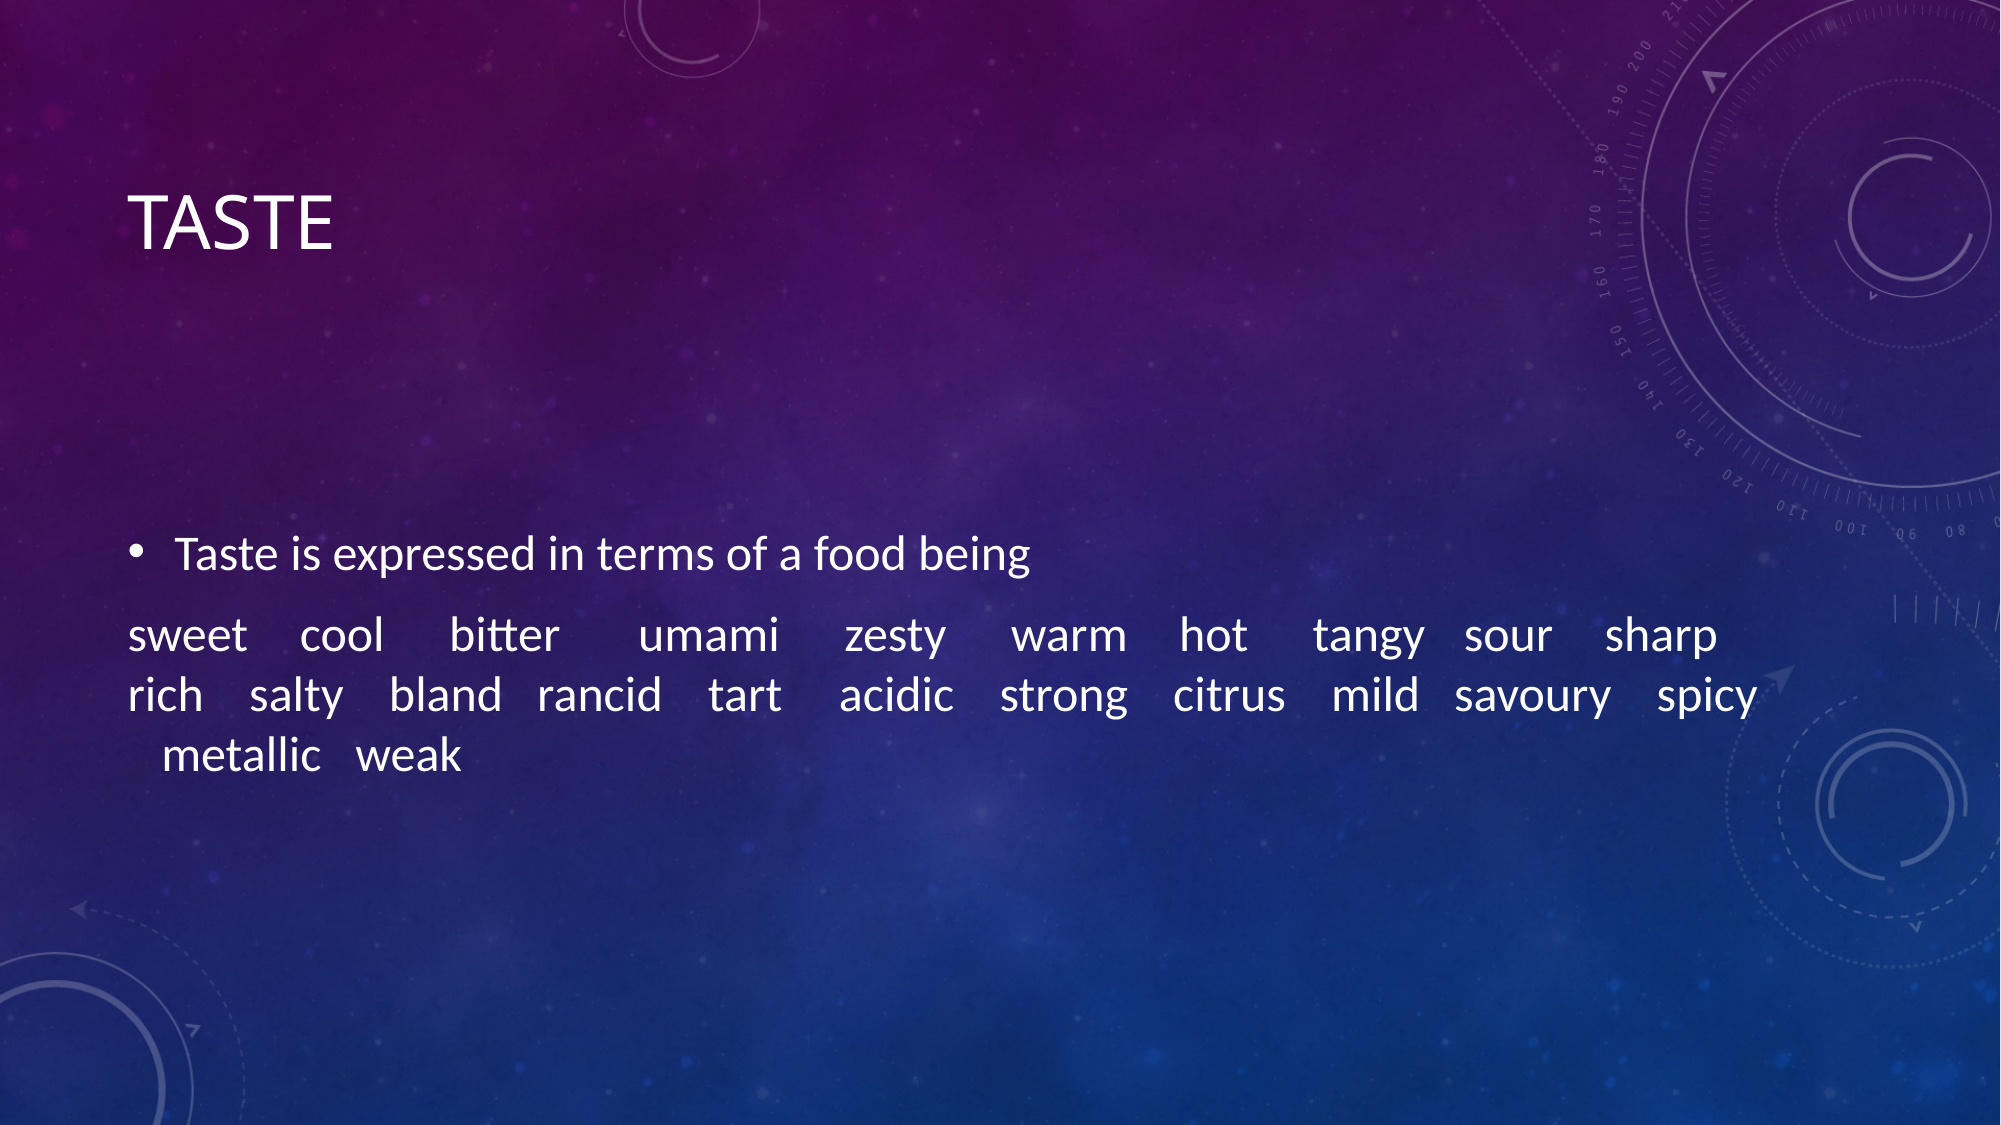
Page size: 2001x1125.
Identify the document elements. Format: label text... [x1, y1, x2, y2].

picture [0, 0, 2001, 1125]
title TASTE [112, 99, 1775, 339]
list Taste is expressed in terms of a food being sweet cool bitter umami zesty warm hot tangy sour sharp rich salty bland rancid tart acidic strong citrus mild savoury spicy metallic weak [112, 351, 1775, 950]
